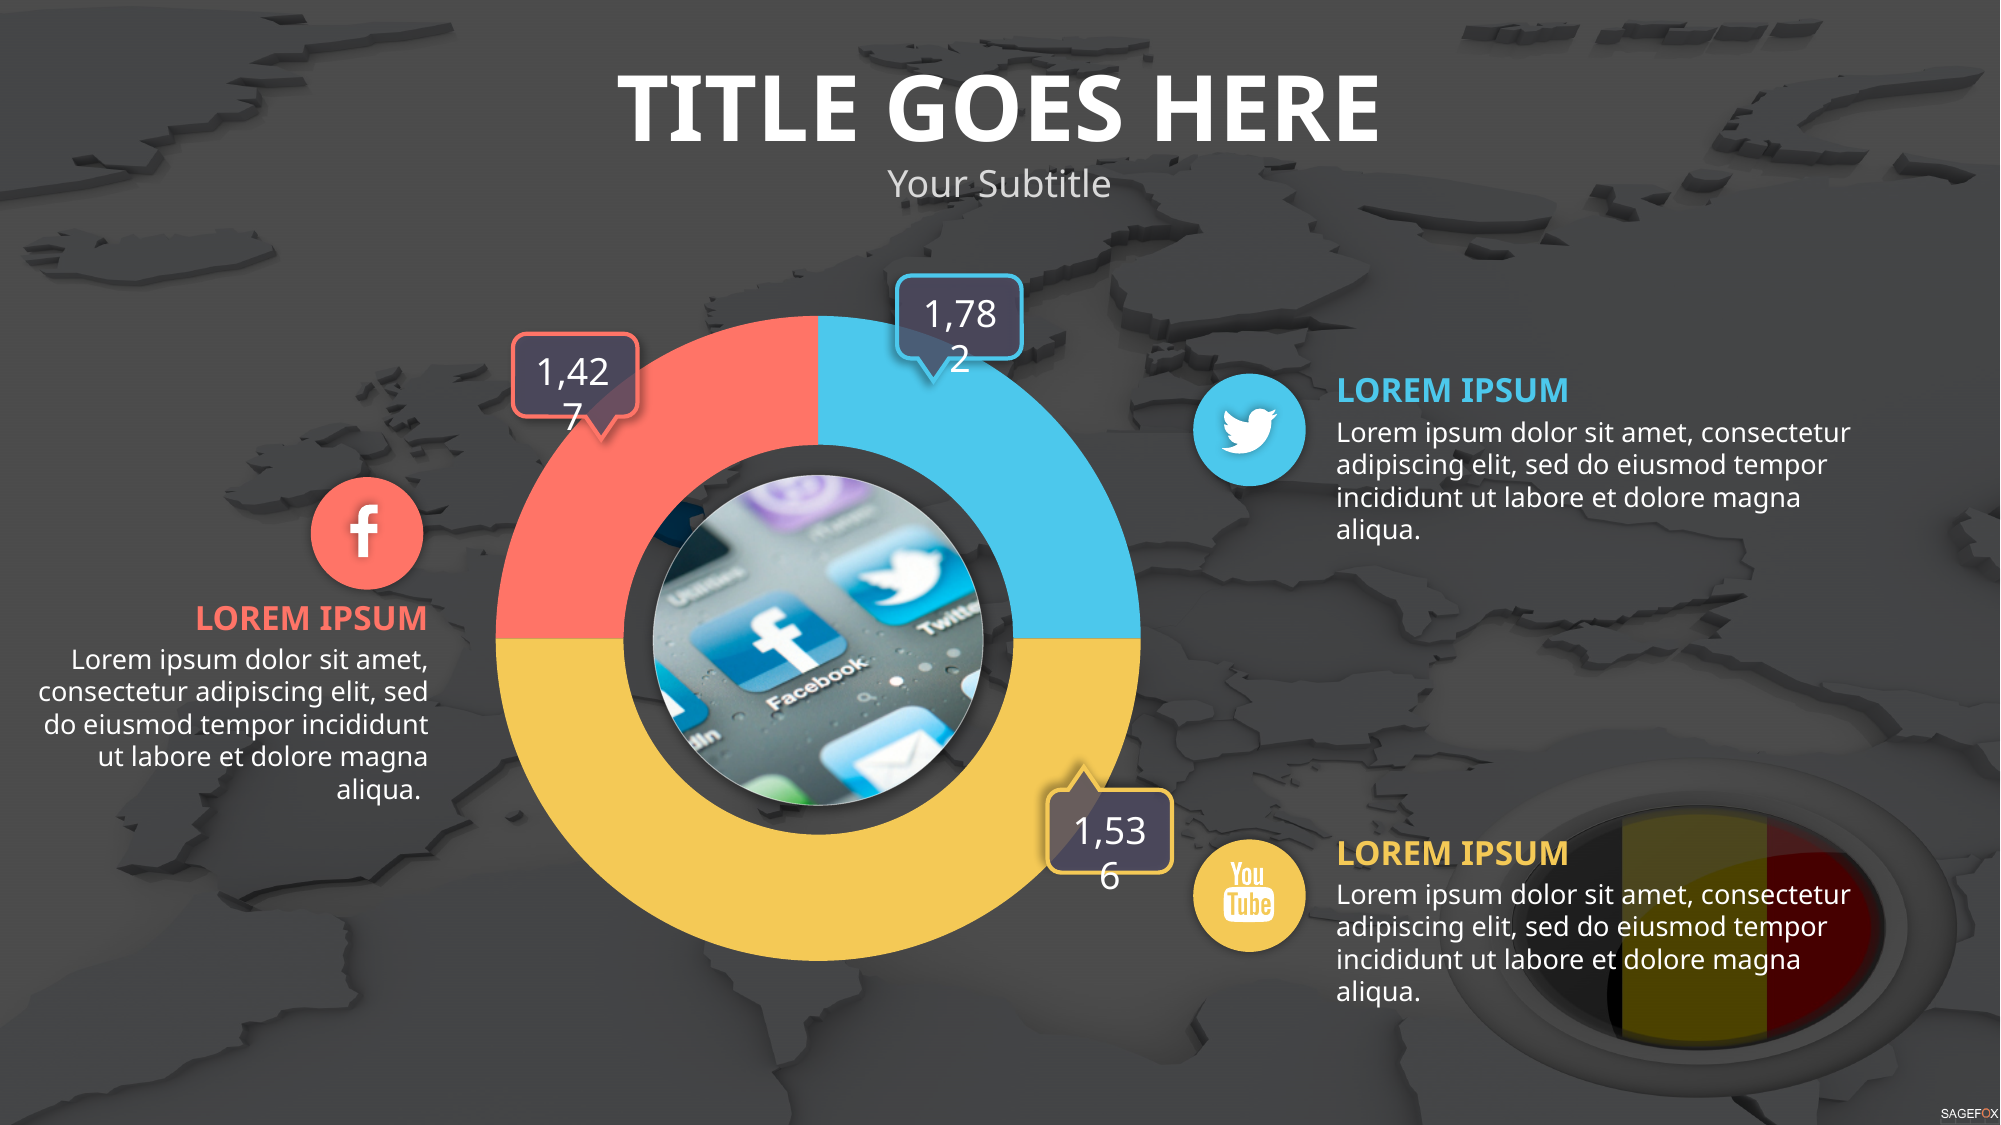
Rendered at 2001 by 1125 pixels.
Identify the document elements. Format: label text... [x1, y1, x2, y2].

text_box LOREM IPSUM Lorem ipsum dolor sit amet, consectetur adipiscing elit, sed do eiusmod tempor incididunt ut labore et dolore magna aliqua. [1321, 362, 1877, 553]
text_box [820, 314, 1142, 637]
text_box [653, 475, 984, 806]
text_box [512, 333, 638, 417]
text_box LOREM IPSUM Lorem ipsum dolor sit amet, consectetur adipiscing elit, sed do eiusmod tempor incididunt ut labore et dolore magna aliqua. [1321, 824, 1877, 1015]
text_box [310, 477, 424, 590]
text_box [1193, 839, 1306, 952]
text_box [494, 314, 820, 637]
picture [0, 0, 2001, 1125]
text_box LOREM IPSUM Lorem ipsum dolor sit amet, consectetur adipiscing elit, sed do eiusmod tempor incididunt ut labore et dolore magna aliqua. [20, 589, 444, 813]
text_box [1047, 789, 1173, 873]
text_box TITLE GOES HERE Your Subtitle [548, 42, 1452, 212]
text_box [897, 275, 1022, 359]
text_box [1193, 373, 1306, 487]
text_box [494, 637, 1142, 962]
